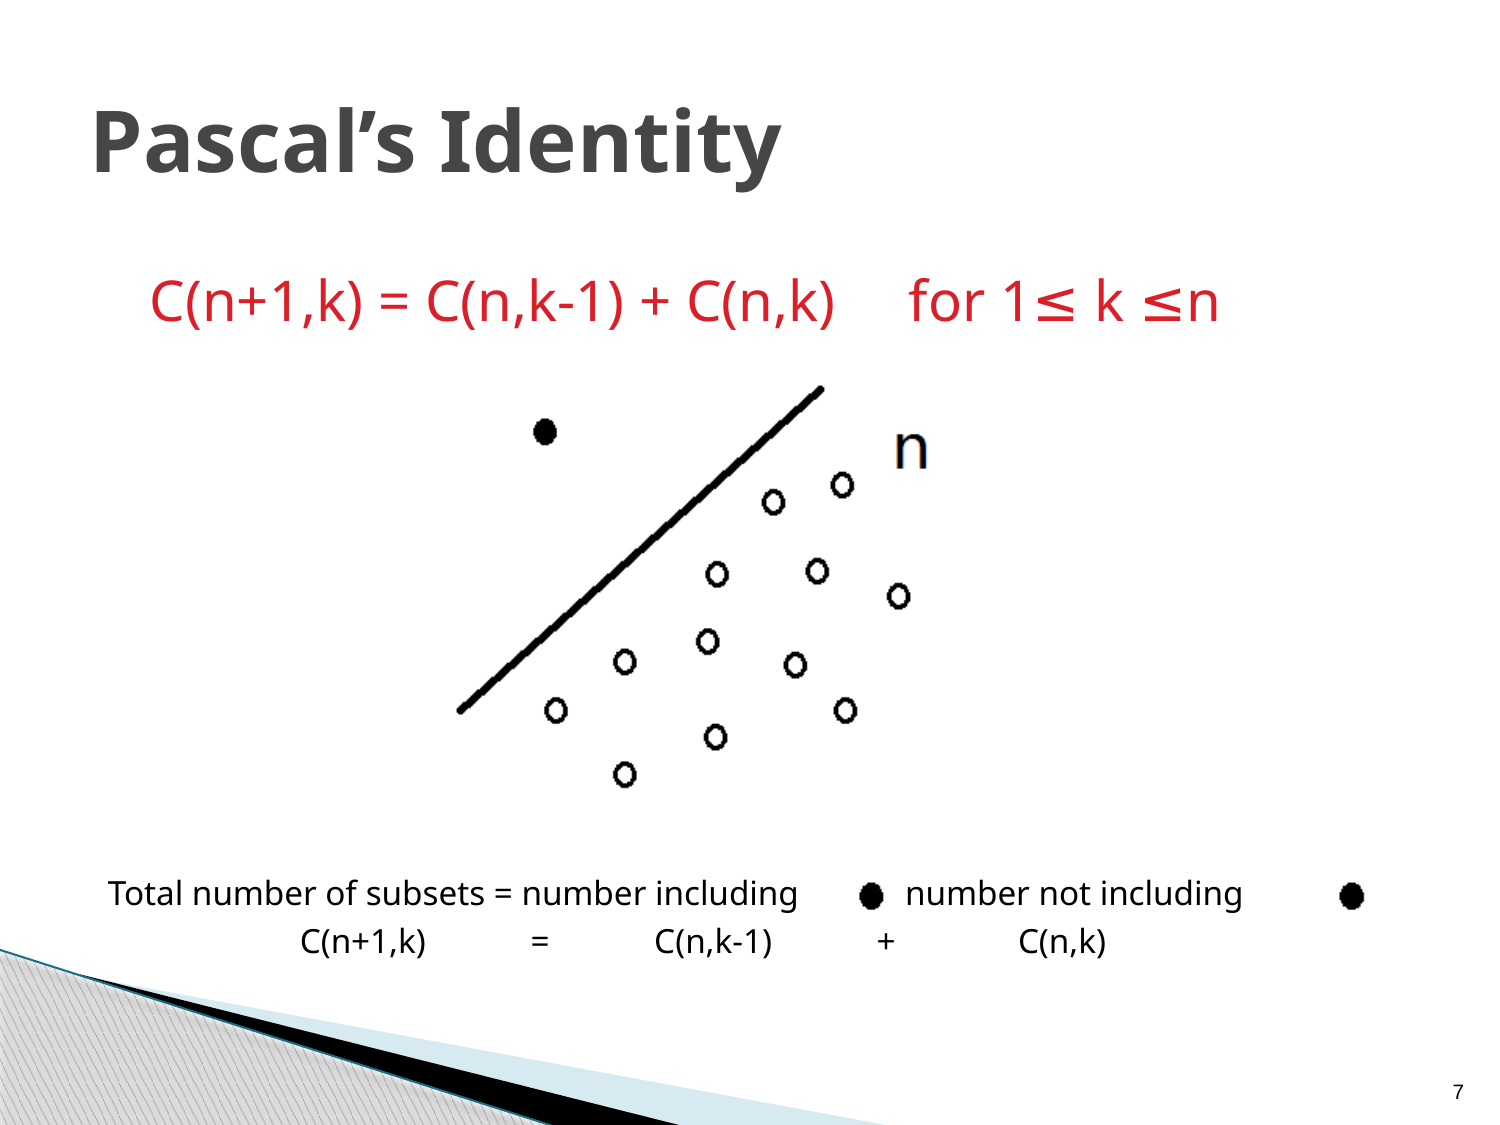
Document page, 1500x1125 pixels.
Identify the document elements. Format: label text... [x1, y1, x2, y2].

picture [855, 866, 894, 918]
picture [1335, 866, 1374, 918]
title Pascal’s Identity [75, 45, 1425, 233]
slide_number 7 [1418, 1051, 1479, 1112]
list C(n+1,k) = C(n,k-1) + C(n,k) for 1≤ k ≤n Total number of subsets = number including + number not including C(n+1,k) = C(n,k-1) + C(n,k) [74, 257, 1426, 1067]
picture [409, 339, 956, 819]
